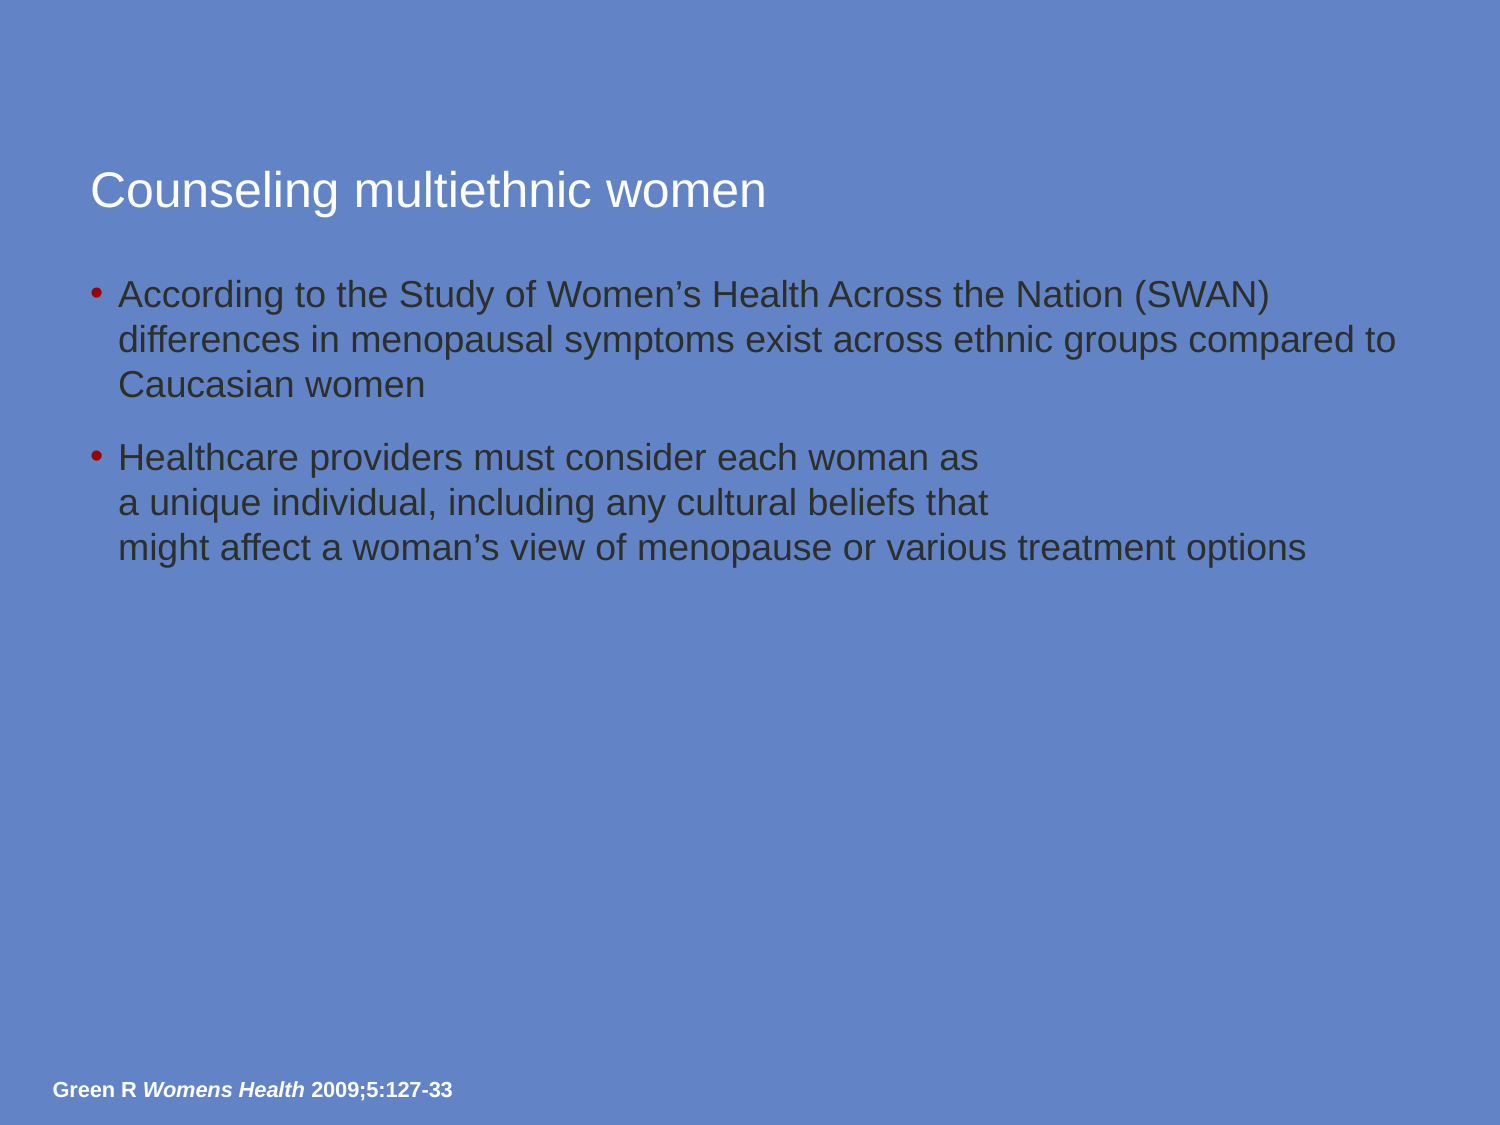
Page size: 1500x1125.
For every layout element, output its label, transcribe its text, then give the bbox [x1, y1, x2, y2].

list According to the Study of Women’s Health Across the Nation (SWAN) differences in menopausal symptoms exist across ethnic groups compared to Caucasian women Healthcare providers must consider each woman as a unique individual, including any cultural beliefs that might affect a woman’s view of menopause or various treatment options [75, 262, 1425, 975]
footer Green R Womens Health 2009;5:127-33 [37, 1050, 1350, 1110]
title Counseling multiethnic women [75, 37, 1425, 225]
